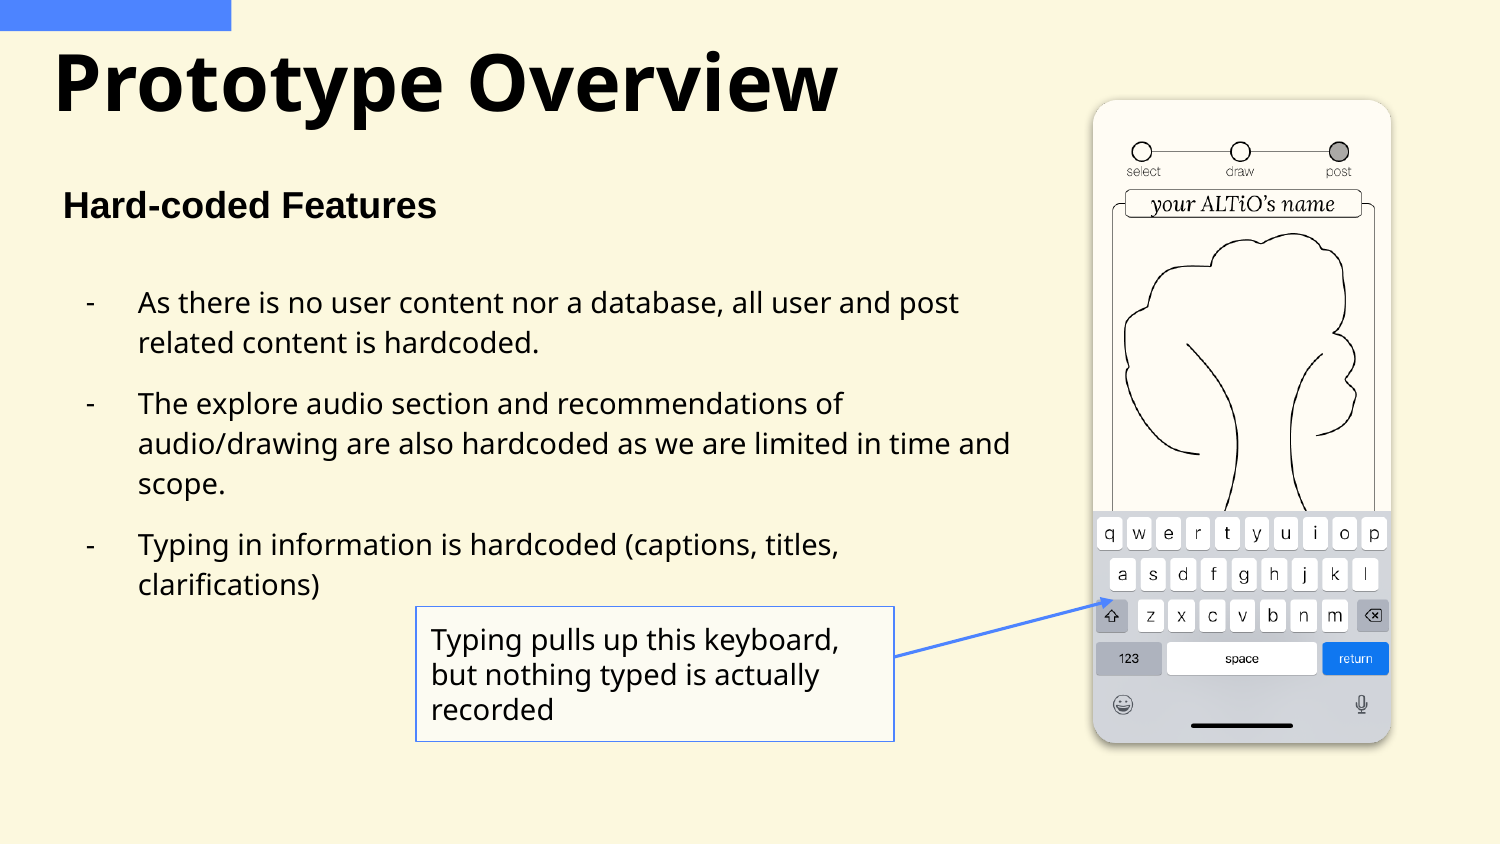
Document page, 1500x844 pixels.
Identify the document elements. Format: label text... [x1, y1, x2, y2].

text_box [0, 0, 232, 32]
text_box As there is no user content nor a database, all user and post related content is hardcoded. The explore audio section and recommendations of audio/drawing are also hardcoded as we are limited in time and scope. Typing in information is hardcoded (captions, titles, clarifications) [48, 263, 1030, 673]
text_box Typing pulls up this keyboard, but nothing typed is actually recorded [415, 606, 894, 742]
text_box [893, 599, 1114, 658]
text_box Hard-coded Features [48, 165, 1030, 241]
picture [1093, 100, 1391, 744]
text_box Prototype Overview [37, 35, 1154, 142]
